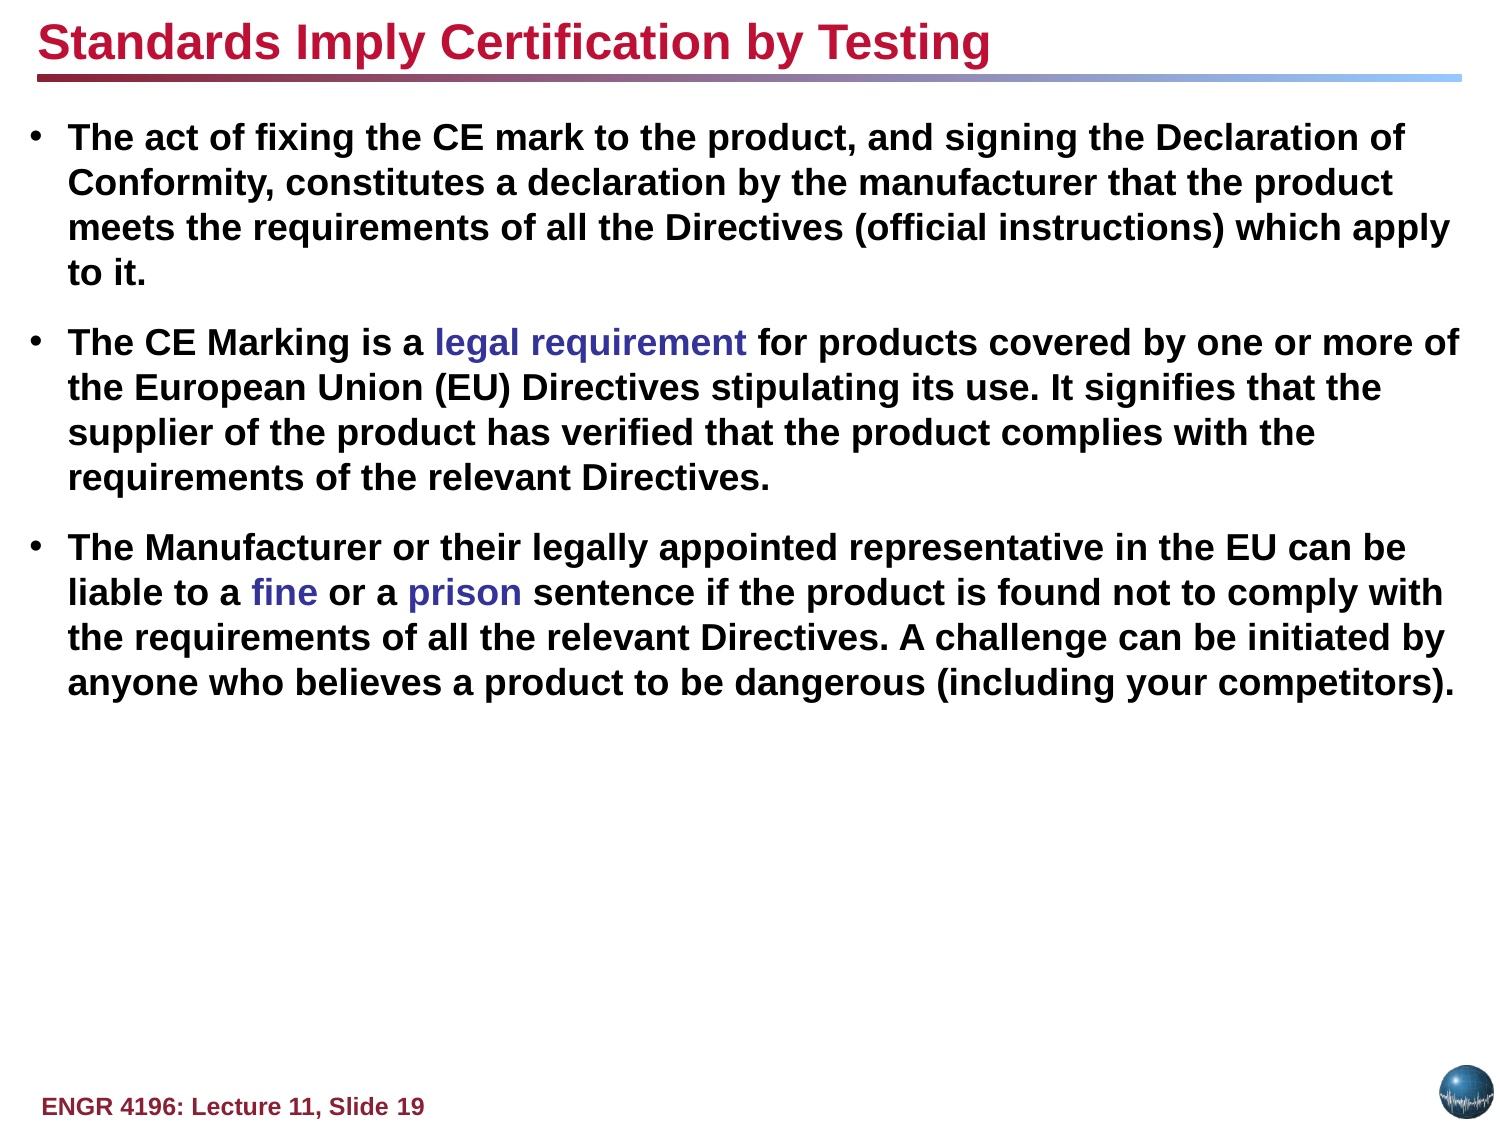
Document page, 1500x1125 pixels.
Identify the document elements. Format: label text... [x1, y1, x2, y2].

picture [1439, 1065, 1494, 1119]
text_box Standards Imply Certification by Testing [37, 9, 1463, 70]
text_box The act of fixing the CE mark to the product, and signing the Declaration of Conformity, constitutes a declaration by the manufacturer that the product meets the requirements of all the Directives (official instructions) which apply to it. The CE Marking is a legal requirement for products covered by one or more of the European Union (EU) Directives stipulating its use. It signifies that the supplier of the product has verified that the product complies with the requirements of the relevant Directives. The Manufacturer or their legally appointed representative in the EU can be liable to a fine or a prison sentence if the product is found not to comply with the requirements of all the relevant Directives. A challenge can be initiated by anyone who believes a product to be dangerous (including your competitors). [29, 113, 1463, 704]
